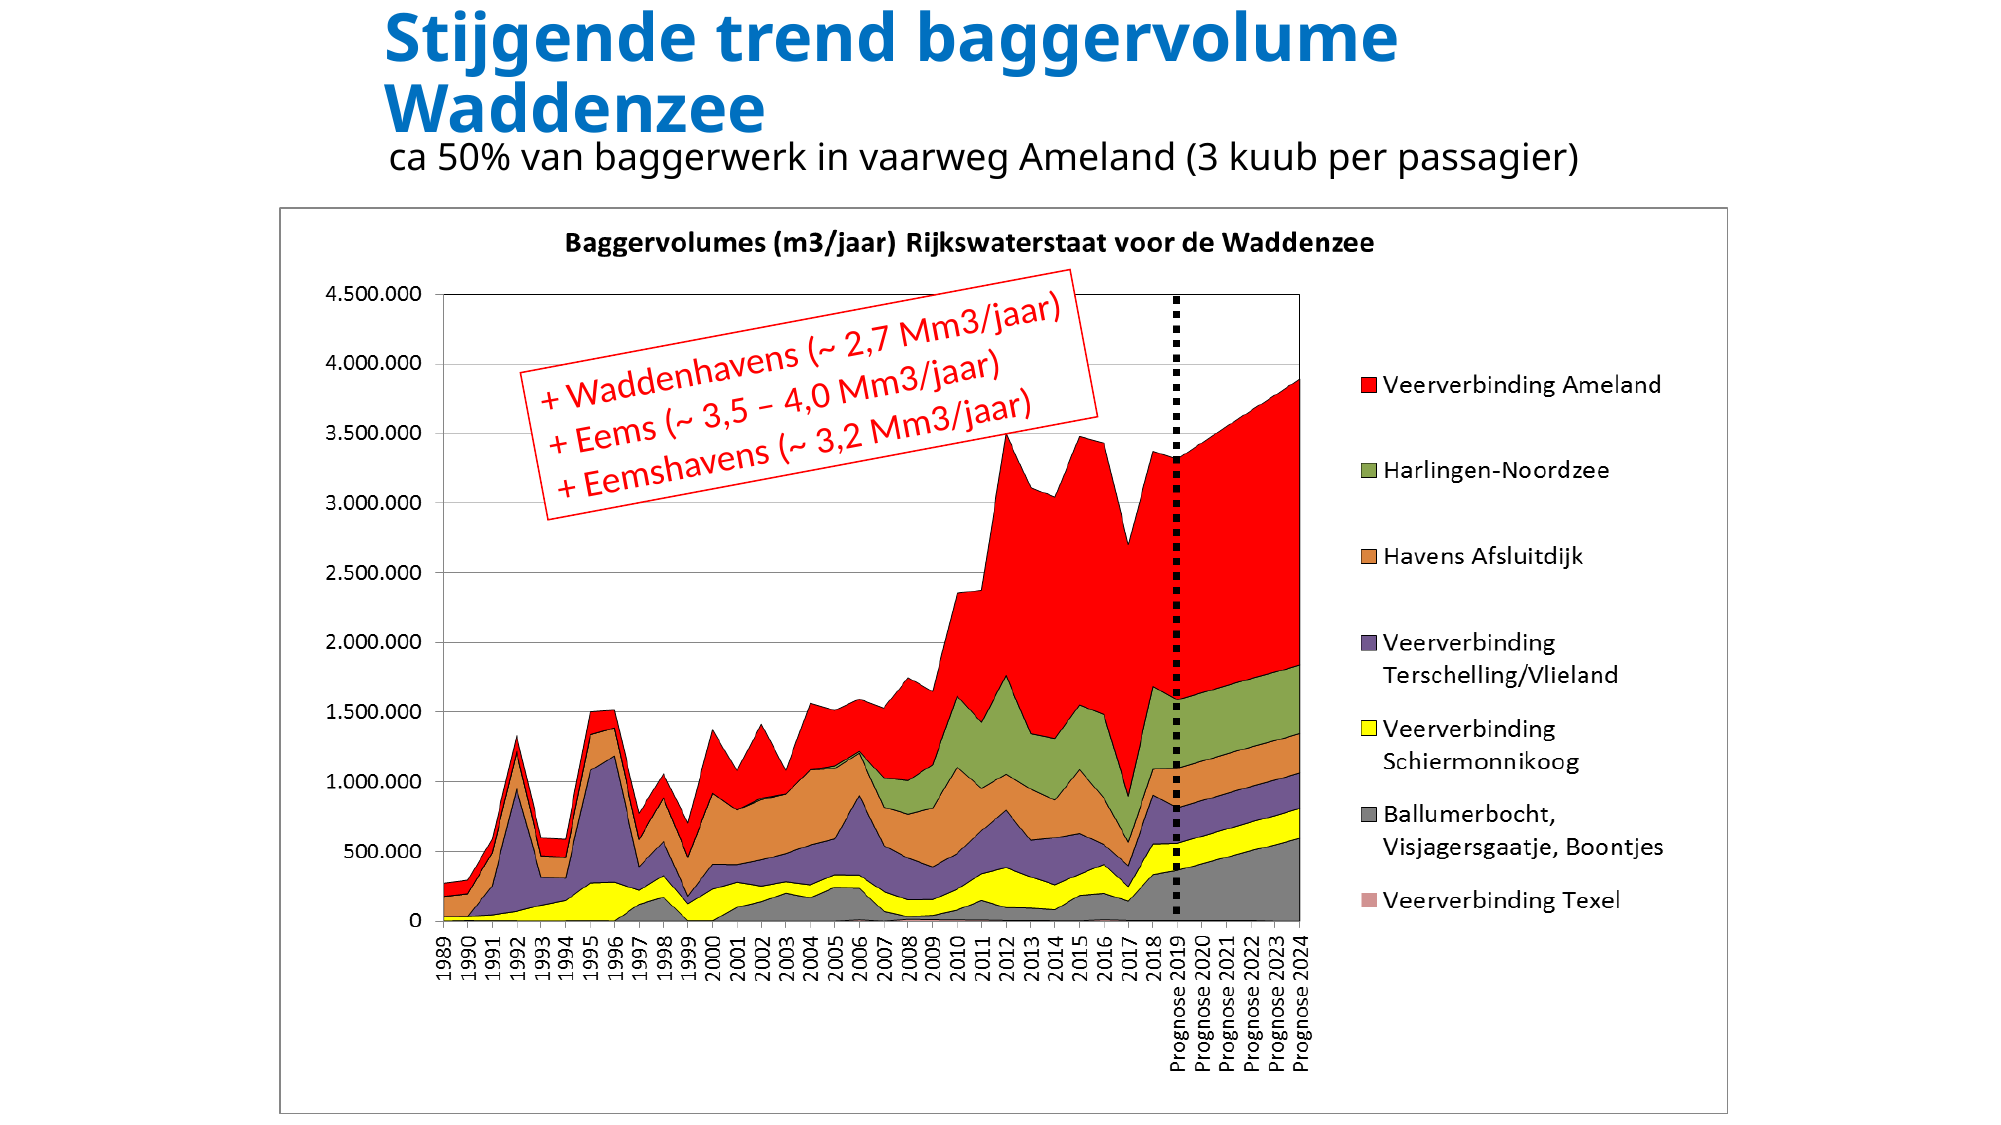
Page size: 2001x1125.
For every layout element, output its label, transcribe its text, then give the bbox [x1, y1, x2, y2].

text_box ca 50% van baggerwerk in vaarweg Ameland (3 kuub per passagier) [373, 125, 1709, 186]
title Stijgende trend baggervolume Waddenzee [369, 42, 1631, 109]
picture [279, 207, 1728, 1114]
